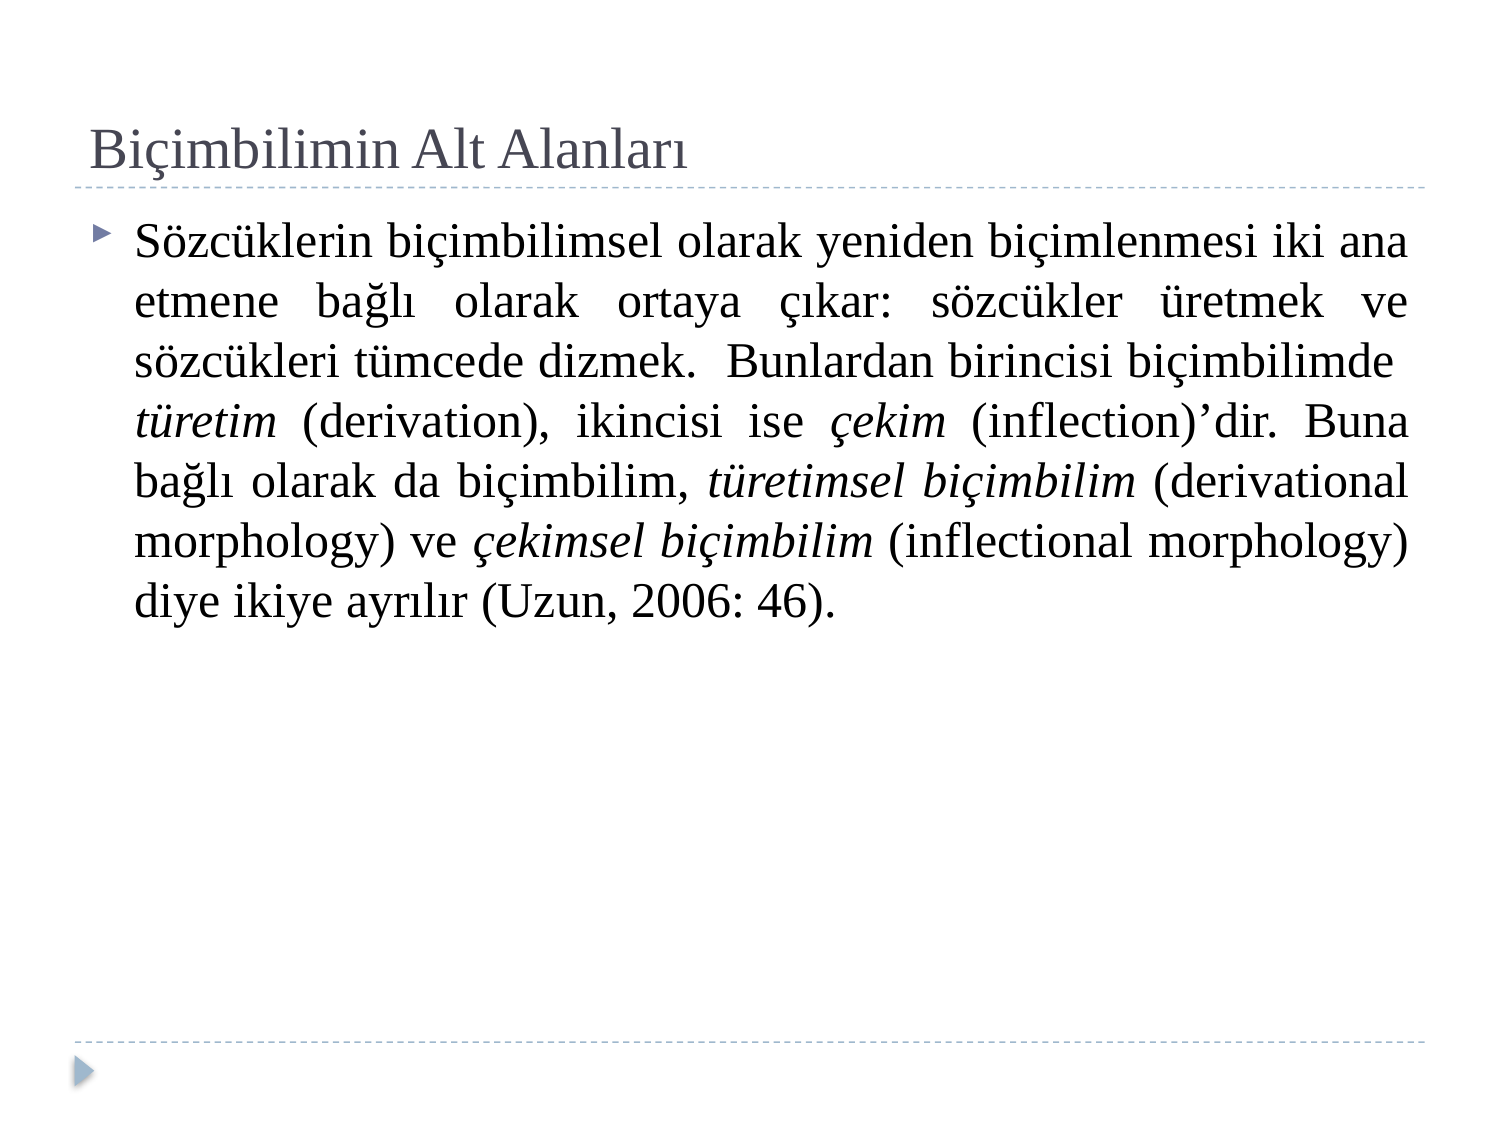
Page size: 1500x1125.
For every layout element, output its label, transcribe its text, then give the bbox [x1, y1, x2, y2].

list Sözcüklerin biçimbilimsel olarak yeniden biçimlenmesi iki ana etmene bağlı olarak ortaya çıkar: sözcükler üretmek ve sözcükleri tümcede dizmek. Bunlardan birincisi biçimbilimde türetim (derivation), ikincisi ise çekim (inflection)’dir. Buna bağlı olarak da biçimbilim, türetimsel biçimbilim (derivational morphology) ve çekimsel biçimbilim (inflectional morphology) diye ikiye ayrılır (Uzun, 2006: 46). [75, 200, 1425, 1010]
title Biçimbilimin Alt Alanları [75, 24, 1425, 188]
